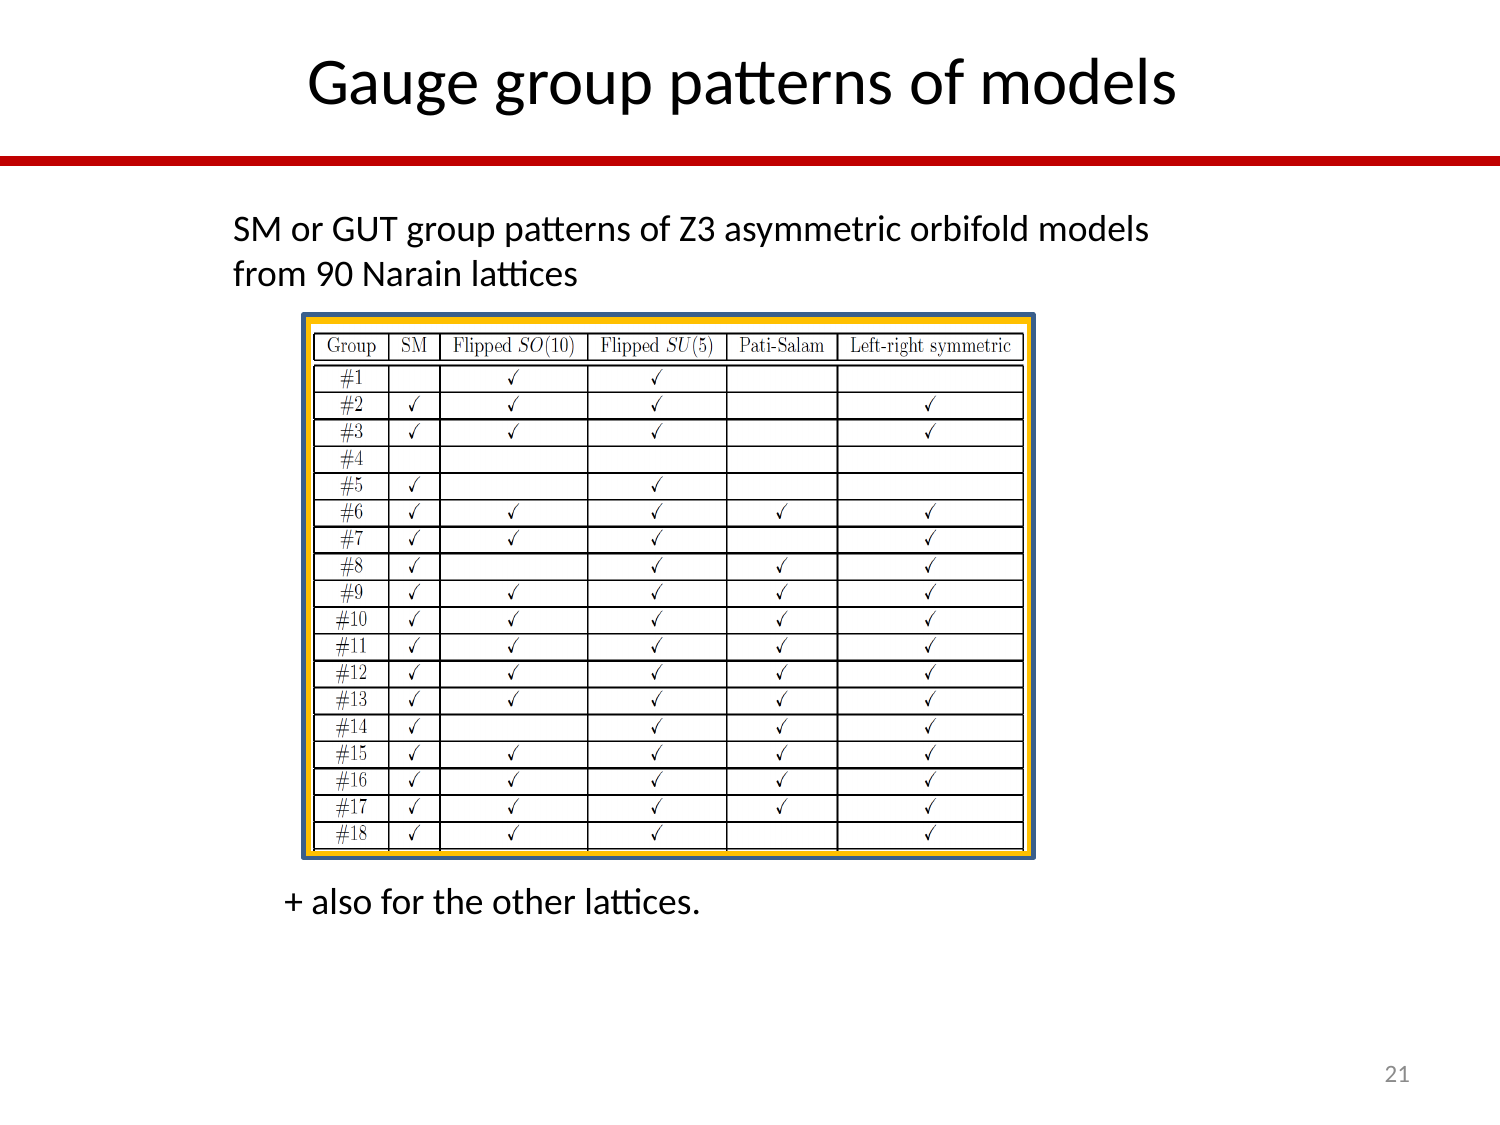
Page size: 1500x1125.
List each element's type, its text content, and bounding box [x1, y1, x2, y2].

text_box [303, 314, 1034, 859]
text_box SM or GUT group patterns of Z3 asymmetric orbifold models from 90 Narain lattices [218, 196, 1184, 301]
text_box Gauge group patterns of models [292, 30, 1193, 126]
slide_number 21 [1074, 1042, 1425, 1103]
text_box + also for the other lattices. [269, 869, 760, 930]
